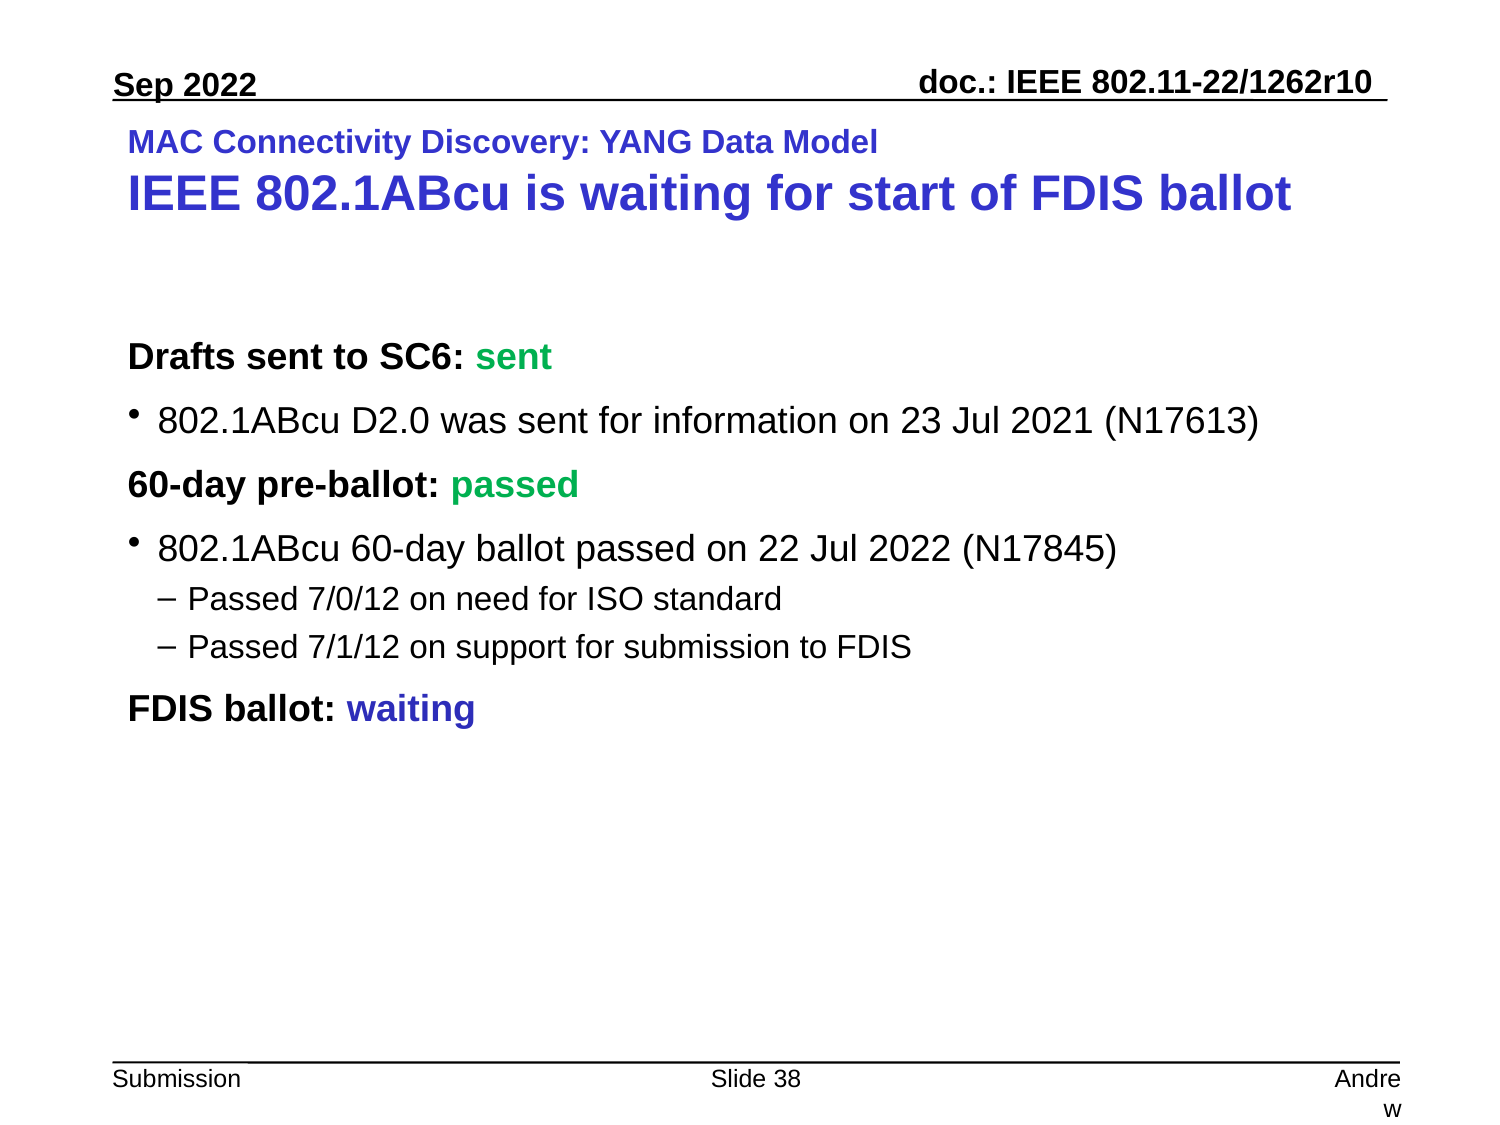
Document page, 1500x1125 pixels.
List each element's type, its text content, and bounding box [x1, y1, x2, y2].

list Drafts sent to SC6: sent 802.1ABcu D2.0 was sent for information on 23 Jul 2021 (N17613) 60-day pre-ballot: passed 802.1ABcu 60-day ballot passed on 22 Jul 2022 (N17845) Passed 7/0/12 on need for ISO standard Passed 7/1/12 on support for submission to FDIS FDIS ballot: waiting [112, 324, 1388, 1000]
slide_number Slide 38 [709, 1061, 803, 1093]
footer Andrew Myles, Cisco [1320, 1061, 1402, 1093]
title MAC Connectivity Discovery: YANG Data Model IEEE 802.1ABcu is waiting for start of FDIS ballot [112, 112, 1388, 288]
